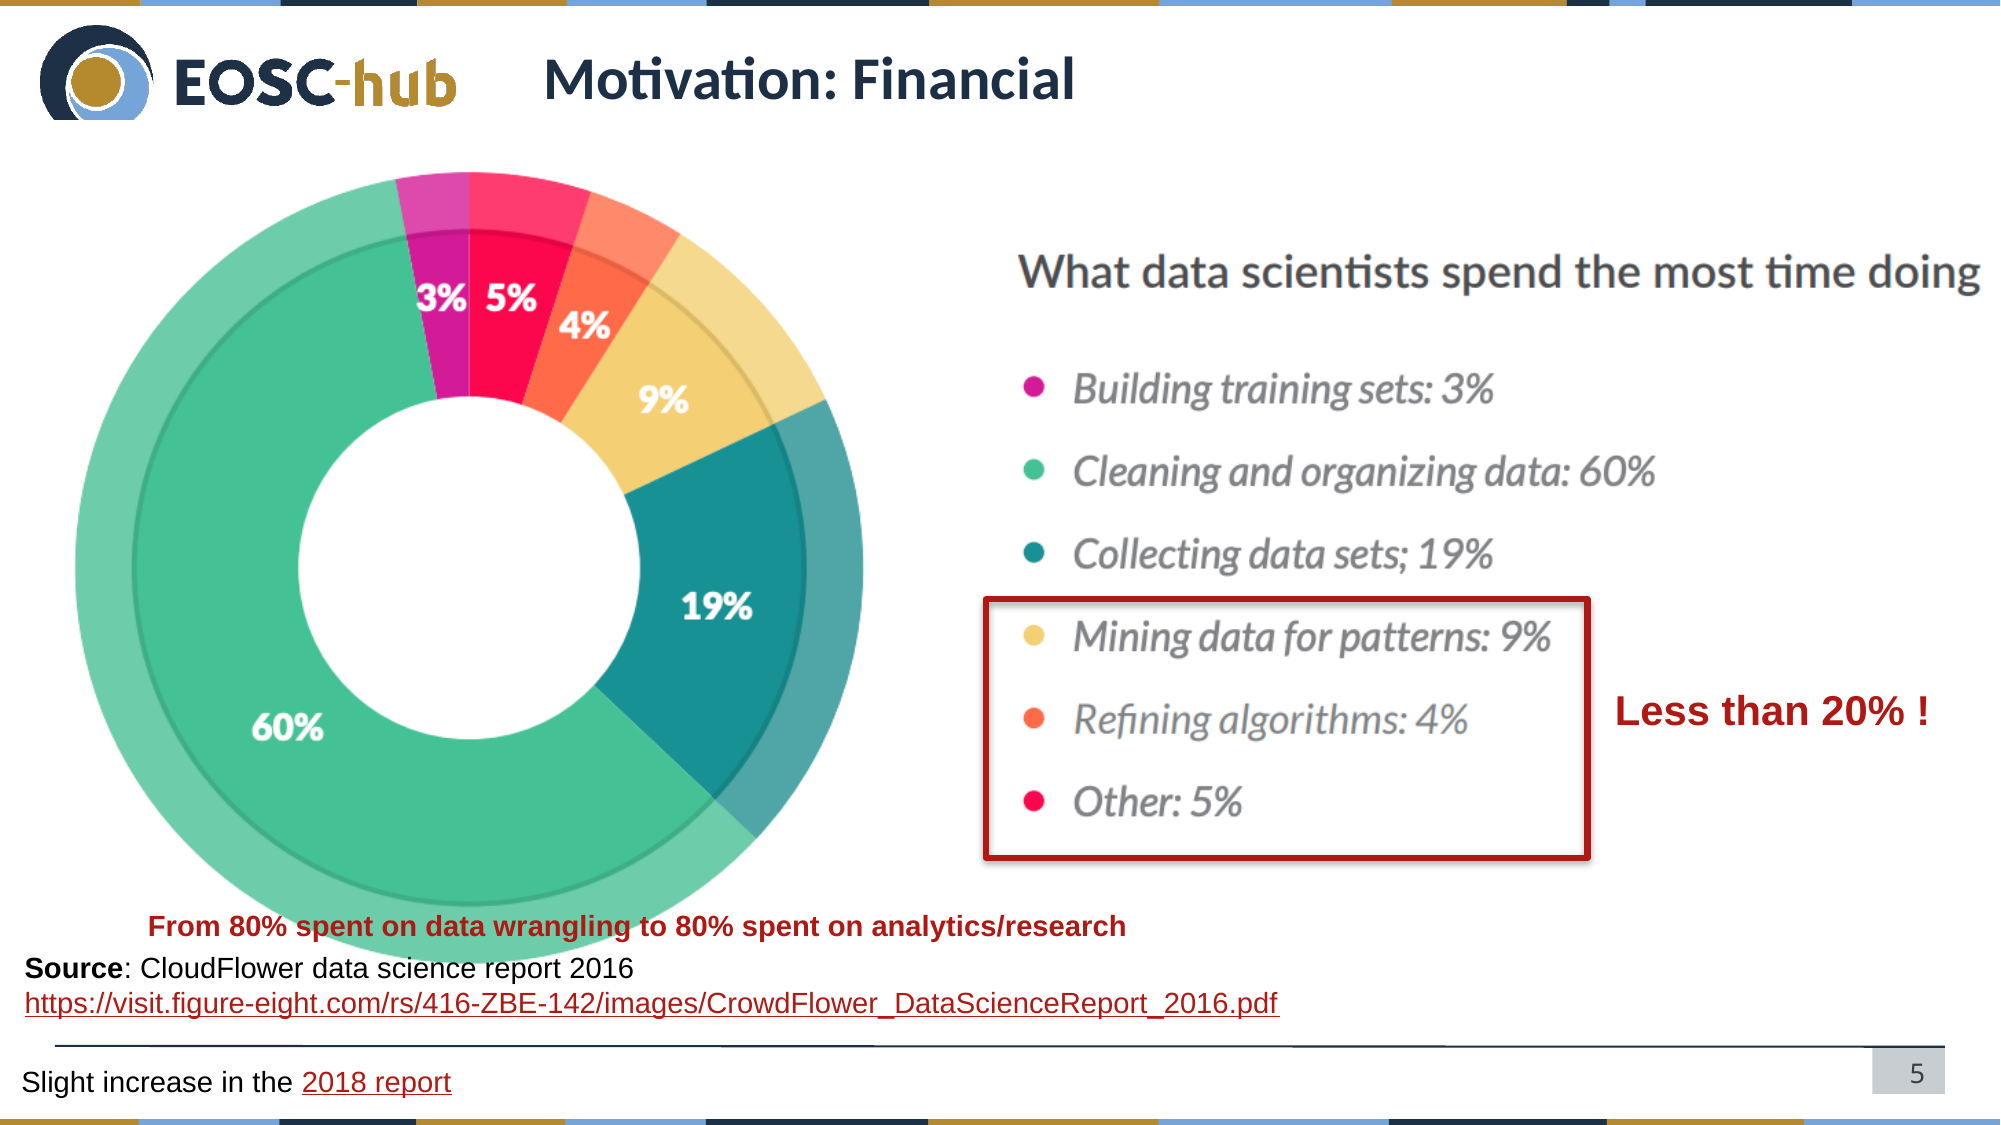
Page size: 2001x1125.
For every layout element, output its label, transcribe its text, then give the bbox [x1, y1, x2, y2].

title Motivation: Financial [528, 30, 1946, 118]
text_box Slight increase in the 2018 report [6, 1055, 470, 1106]
picture [0, 1119, 2000, 1125]
picture [0, 19, 2000, 990]
text_box Source: CloudFlower data science report 2016 https://visit.figure-eight.com/rs/416-ZBE-142/images/CrowdFlower_DataScienceReport_2016.pdf [9, 1001, 1945, 1028]
slide_number ‹#› [1433, 1046, 1945, 1094]
